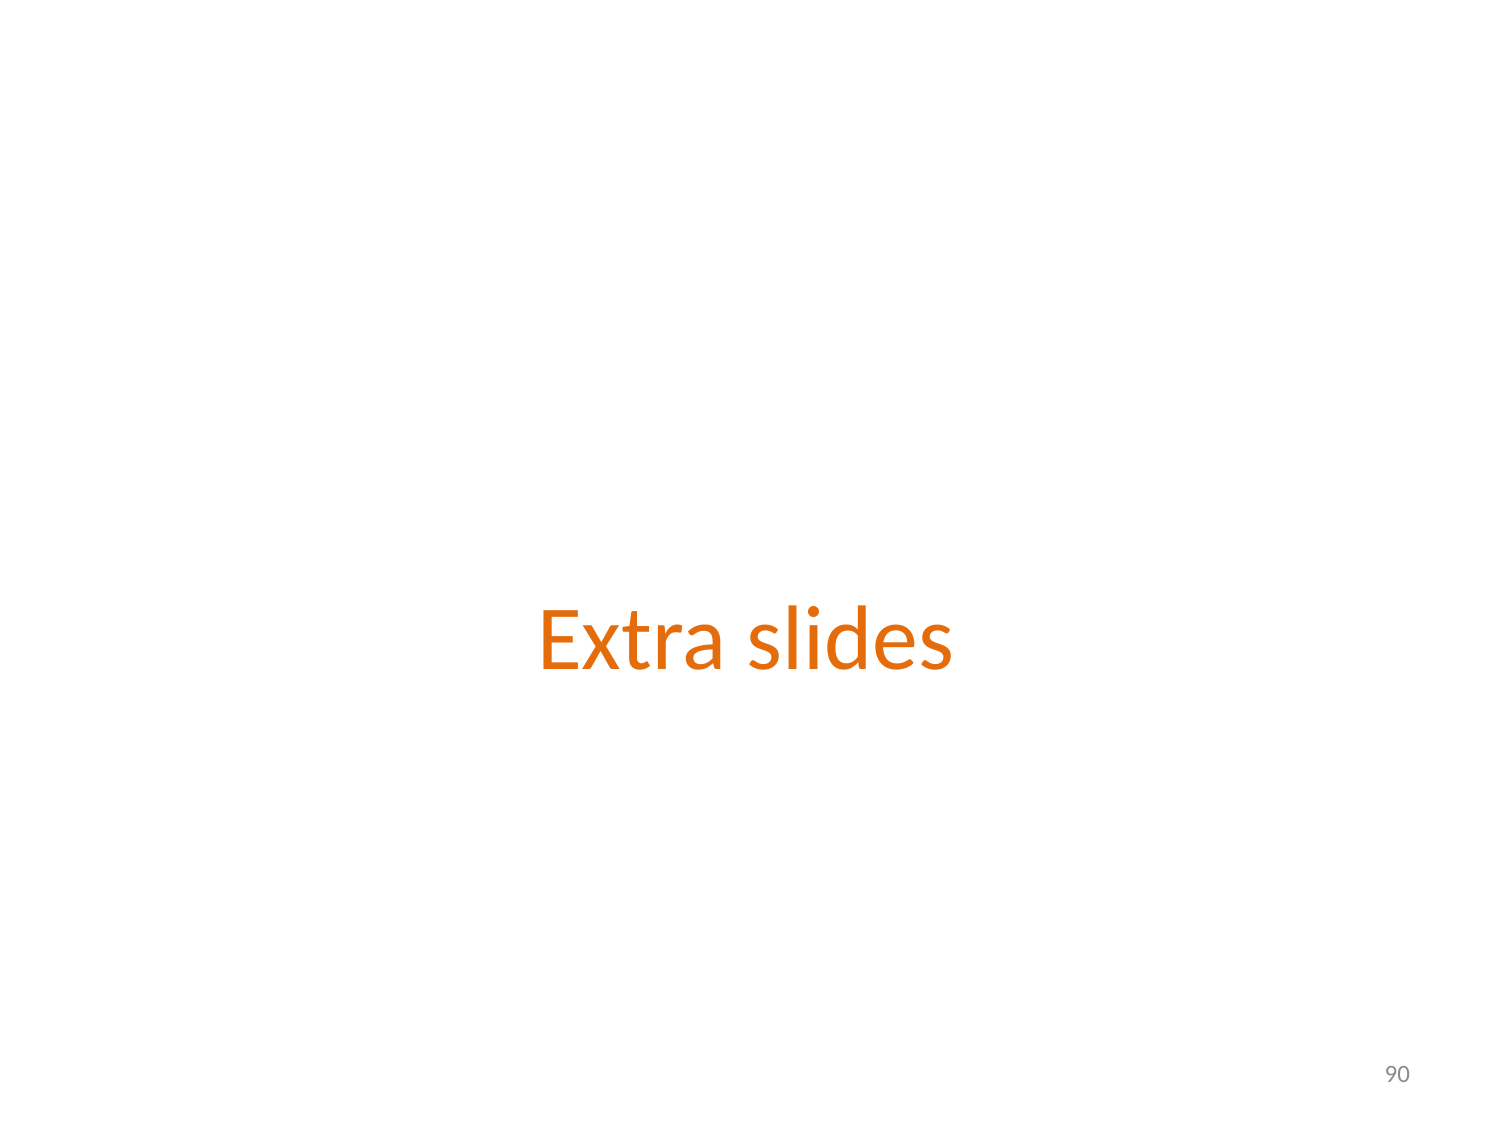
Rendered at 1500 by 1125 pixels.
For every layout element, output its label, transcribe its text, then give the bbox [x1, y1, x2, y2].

slide_number 90 [1074, 1042, 1425, 1103]
title Extra slides [71, 538, 1422, 727]
